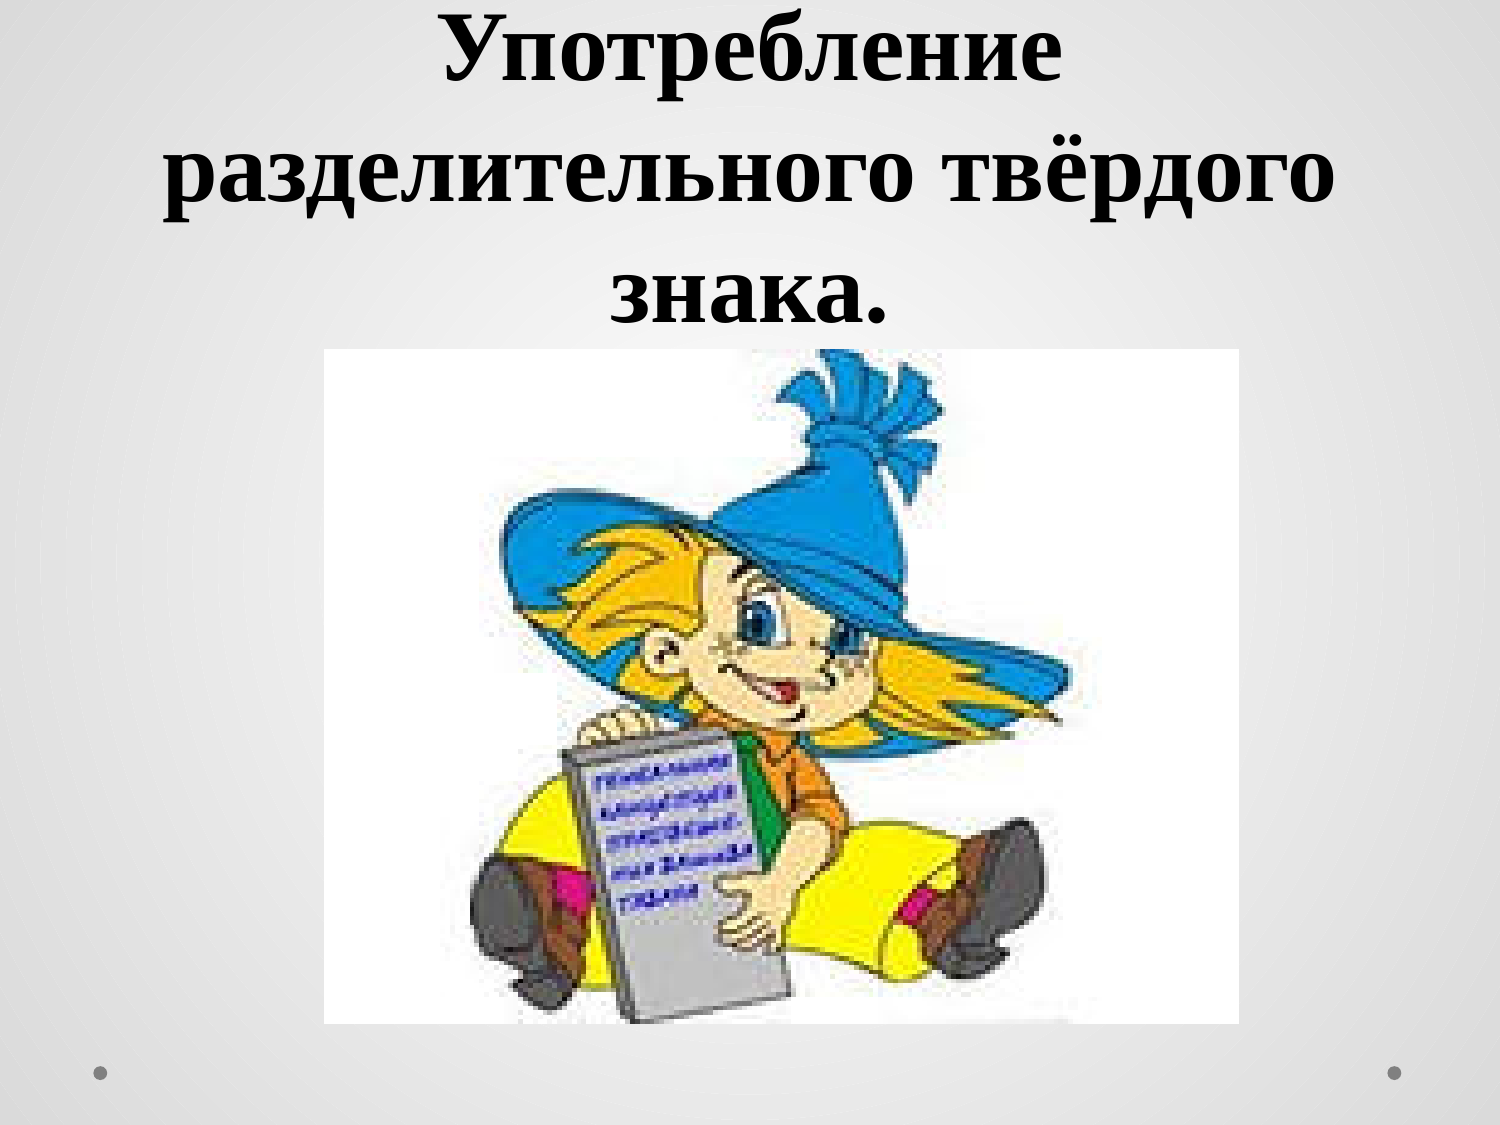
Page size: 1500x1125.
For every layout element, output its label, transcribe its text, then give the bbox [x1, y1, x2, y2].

title Употребление разделительного твёрдого знака. [75, 0, 1425, 350]
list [324, 349, 1239, 1024]
